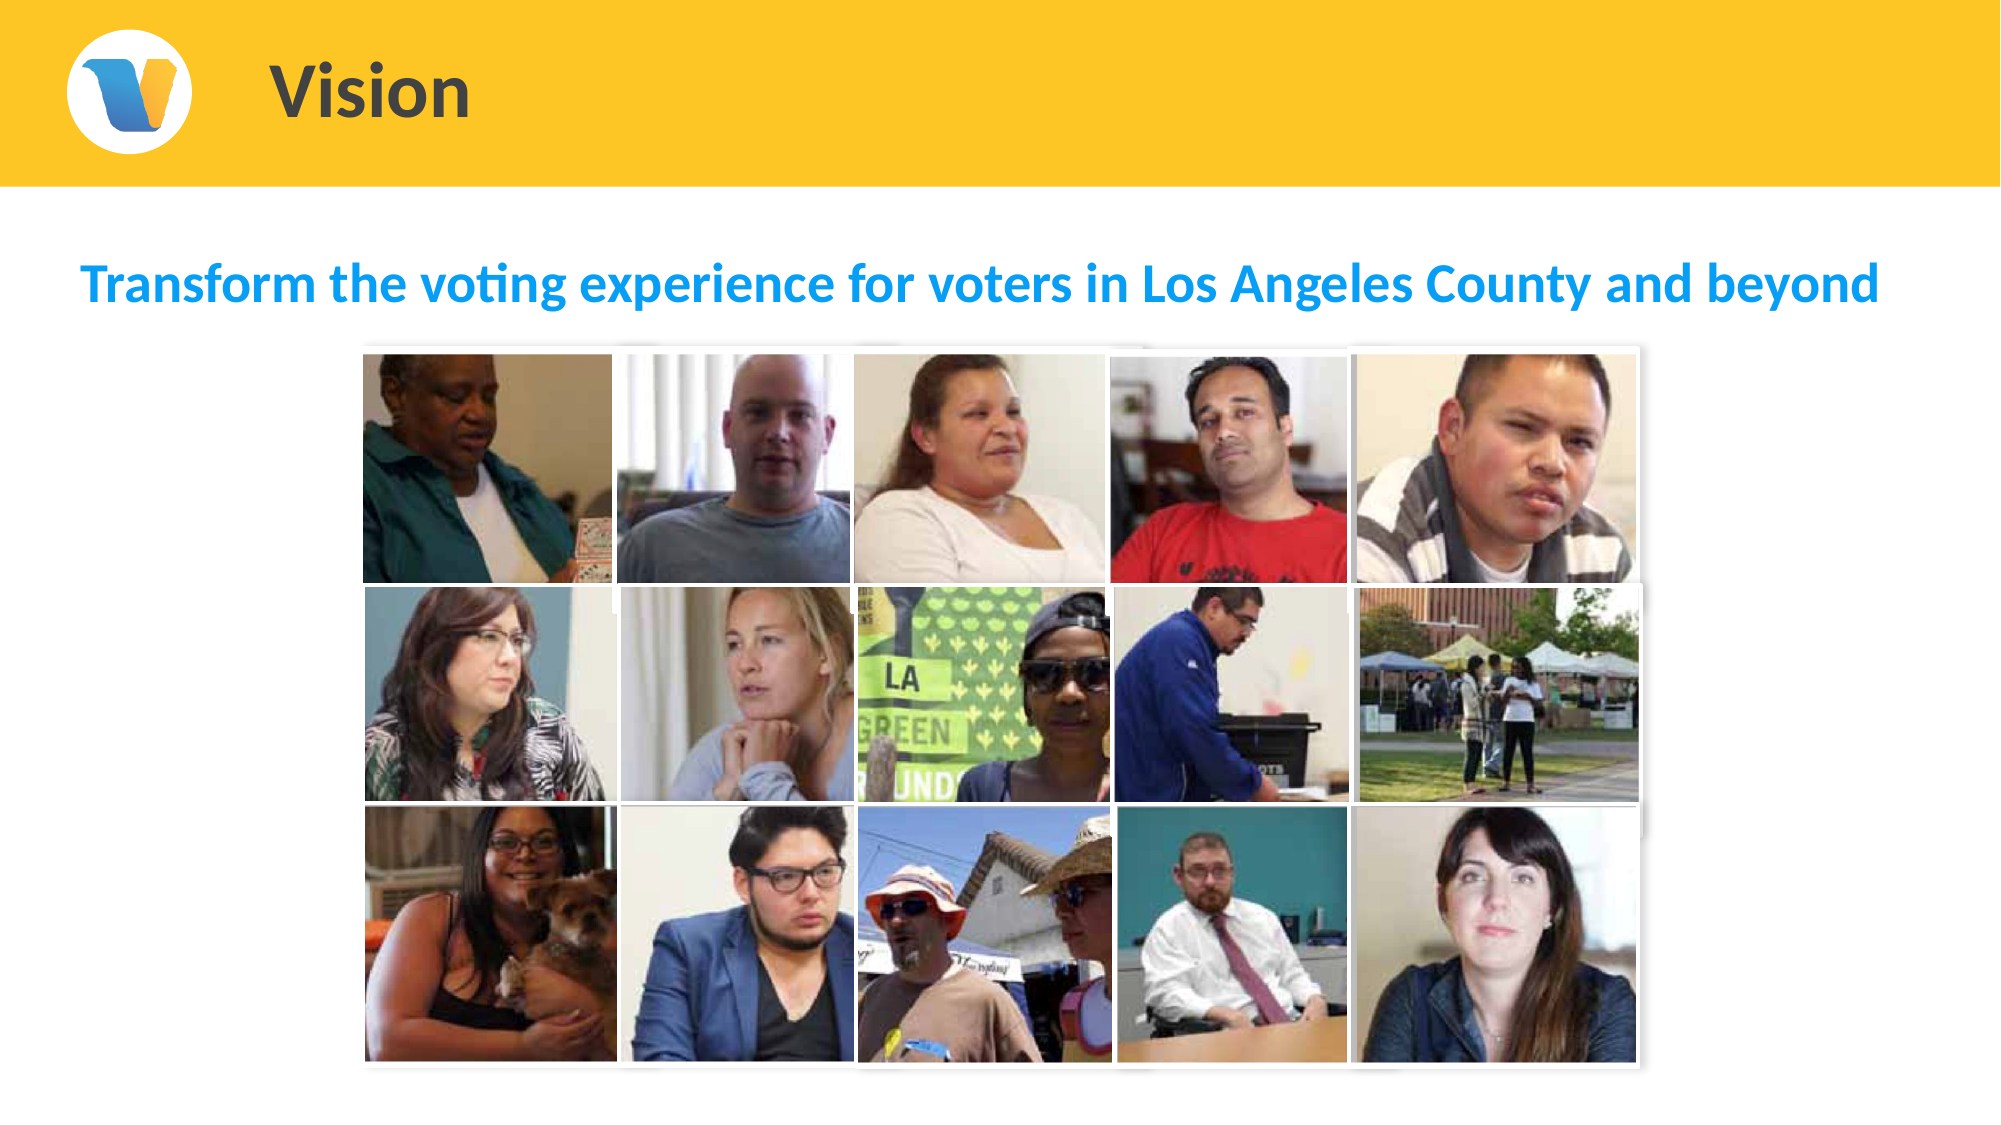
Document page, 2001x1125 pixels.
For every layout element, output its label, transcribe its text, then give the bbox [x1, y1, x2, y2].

picture [82, 59, 177, 132]
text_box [362, 350, 1639, 1065]
title Vision [254, 29, 1861, 155]
text_box Transform the voting experience for voters in Los Angeles County and beyond [62, 246, 1900, 351]
